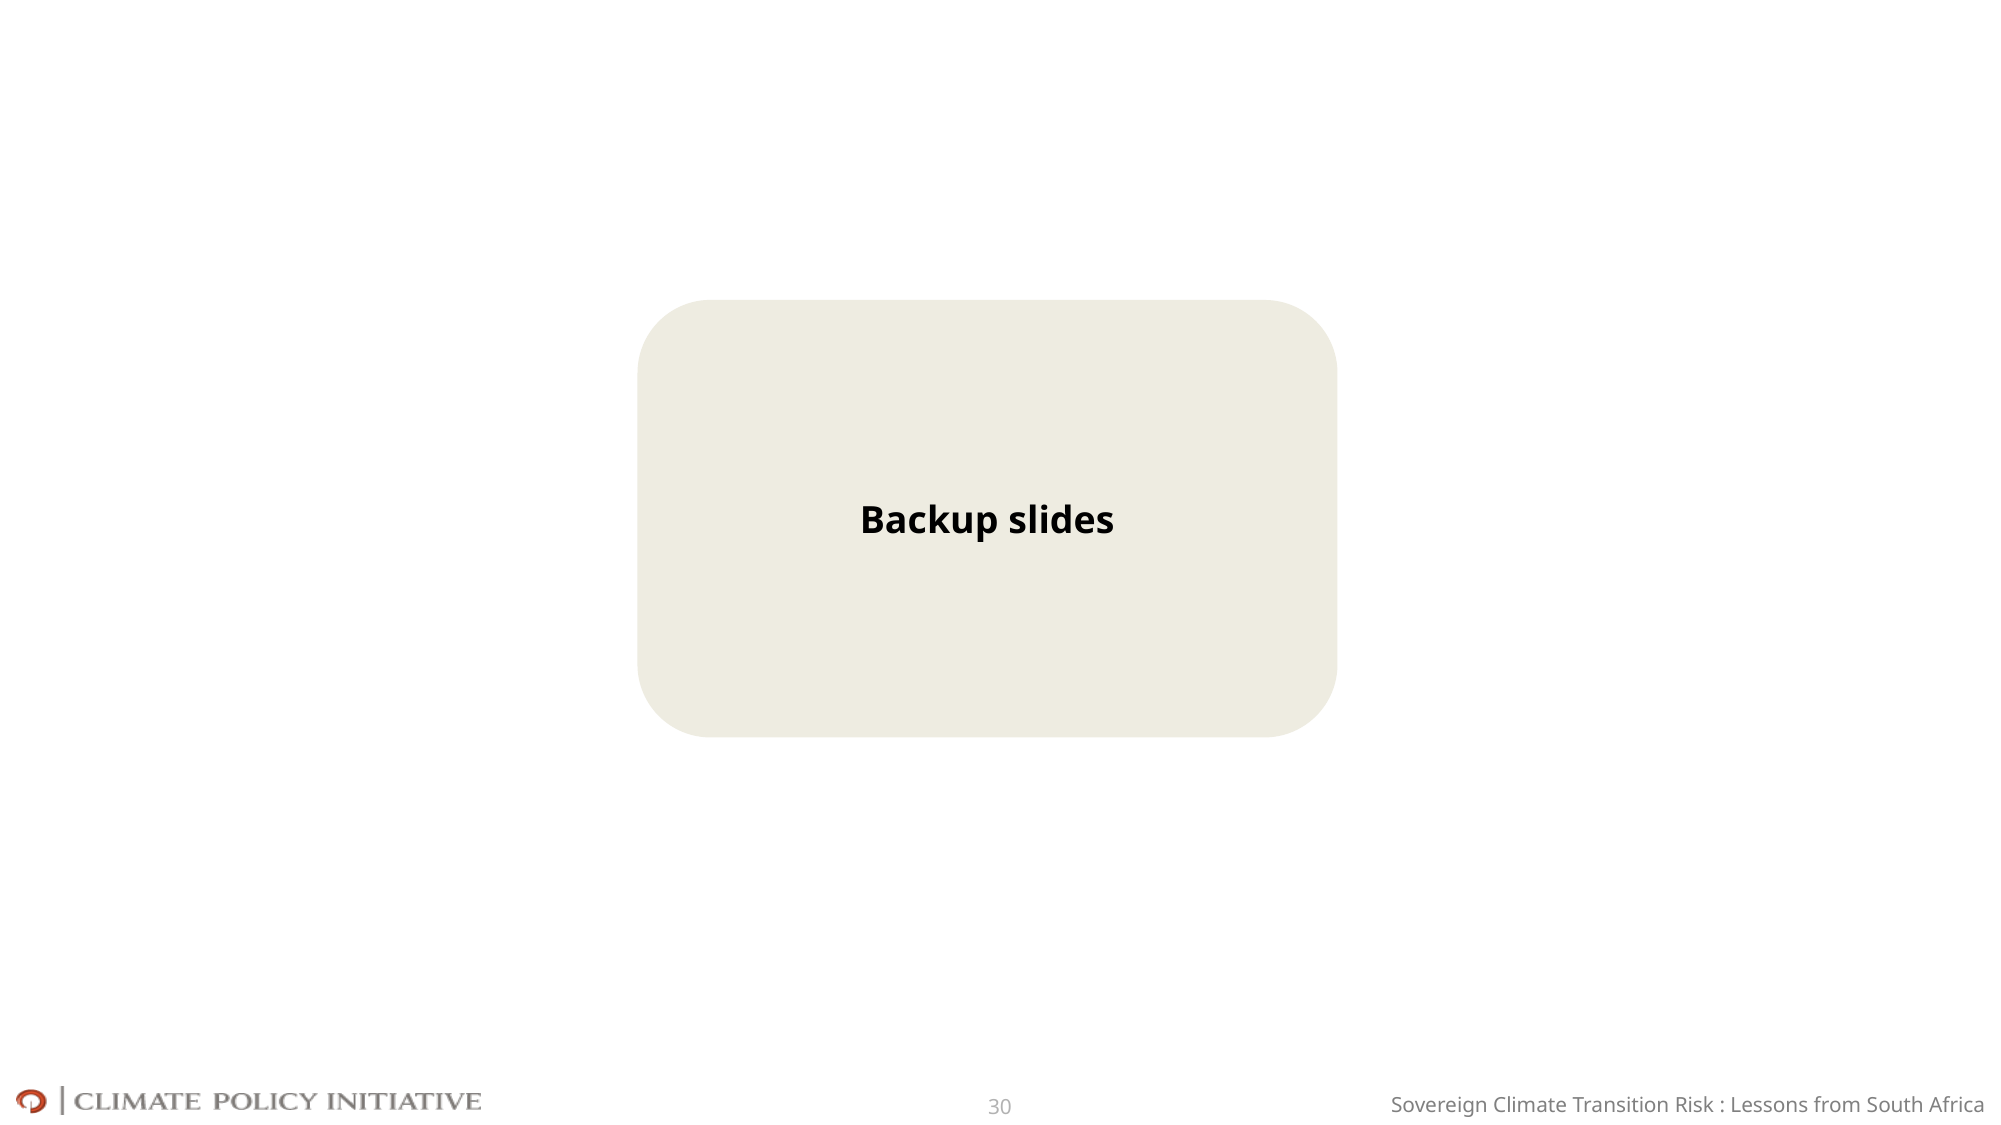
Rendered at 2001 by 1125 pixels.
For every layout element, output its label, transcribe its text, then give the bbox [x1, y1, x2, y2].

picture [16, 1086, 481, 1115]
text_box Backup slides [635, 297, 1340, 740]
slide_number 30 [766, 1089, 1234, 1125]
